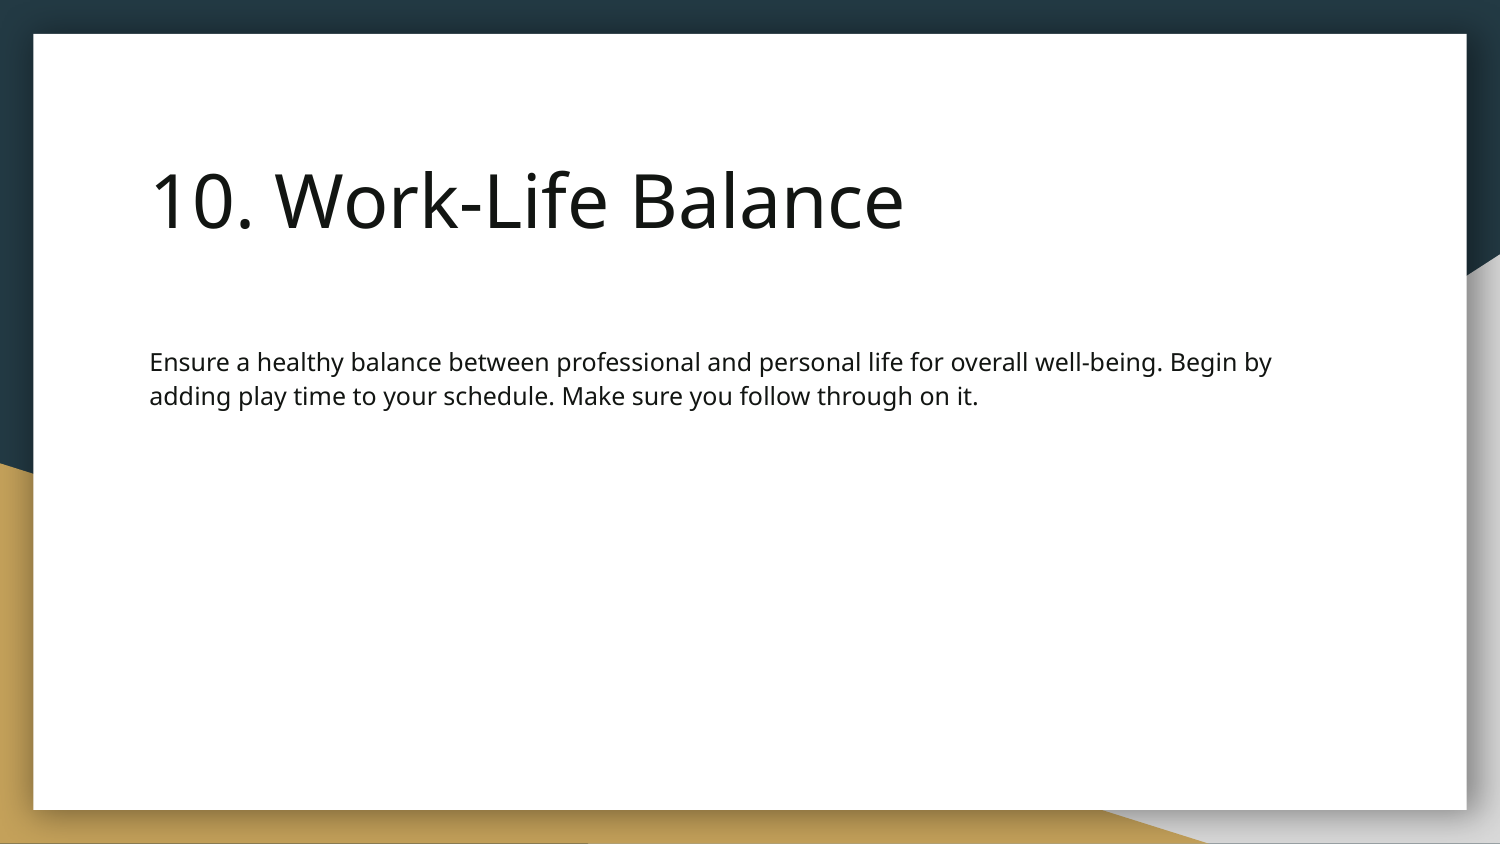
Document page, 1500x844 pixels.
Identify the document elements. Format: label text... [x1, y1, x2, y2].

list Ensure a healthy balance between professional and personal life for overall well-being. Begin by adding play time to your schedule. Make sure you follow through on it. [134, 326, 1366, 729]
title 10. Work-Life Balance [134, 138, 1366, 296]
